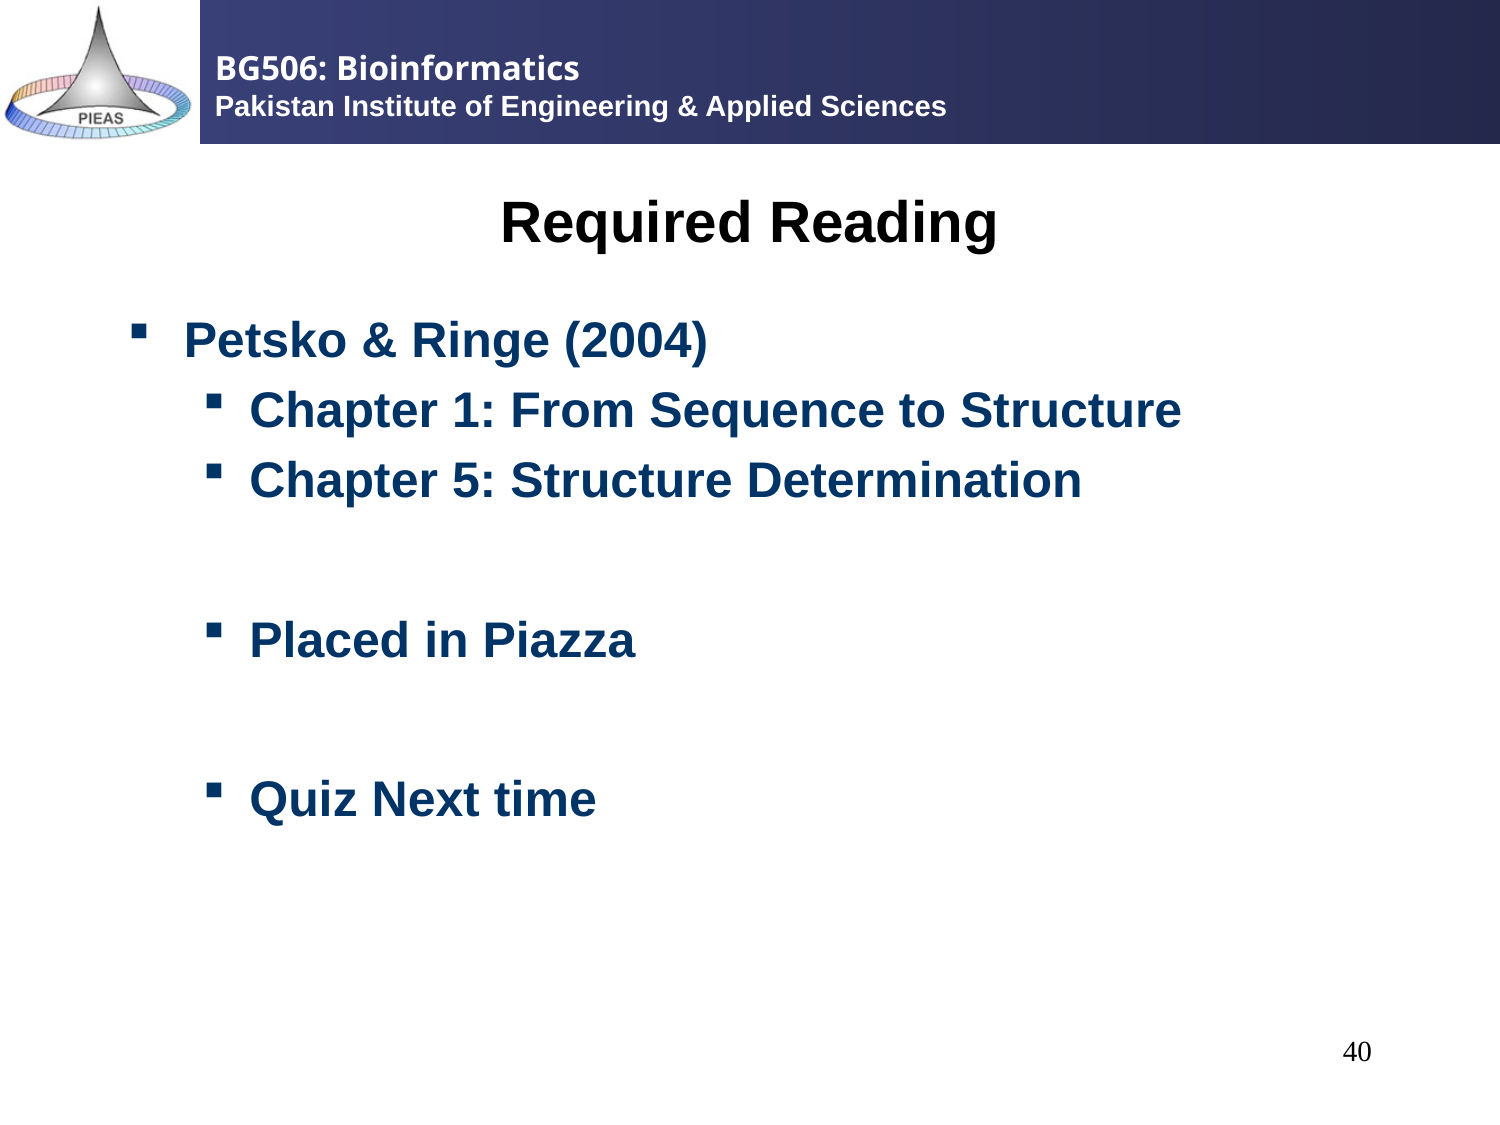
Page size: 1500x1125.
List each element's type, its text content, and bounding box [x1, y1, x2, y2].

slide_number 40 [1074, 1024, 1388, 1101]
title Required Reading [112, 149, 1388, 288]
list Petsko & Ringe (2004) Chapter 1: From Sequence to Structure Chapter 5: Structure Determination Placed in Piazza Quiz Next time [112, 299, 1388, 1001]
picture [0, 1, 197, 143]
